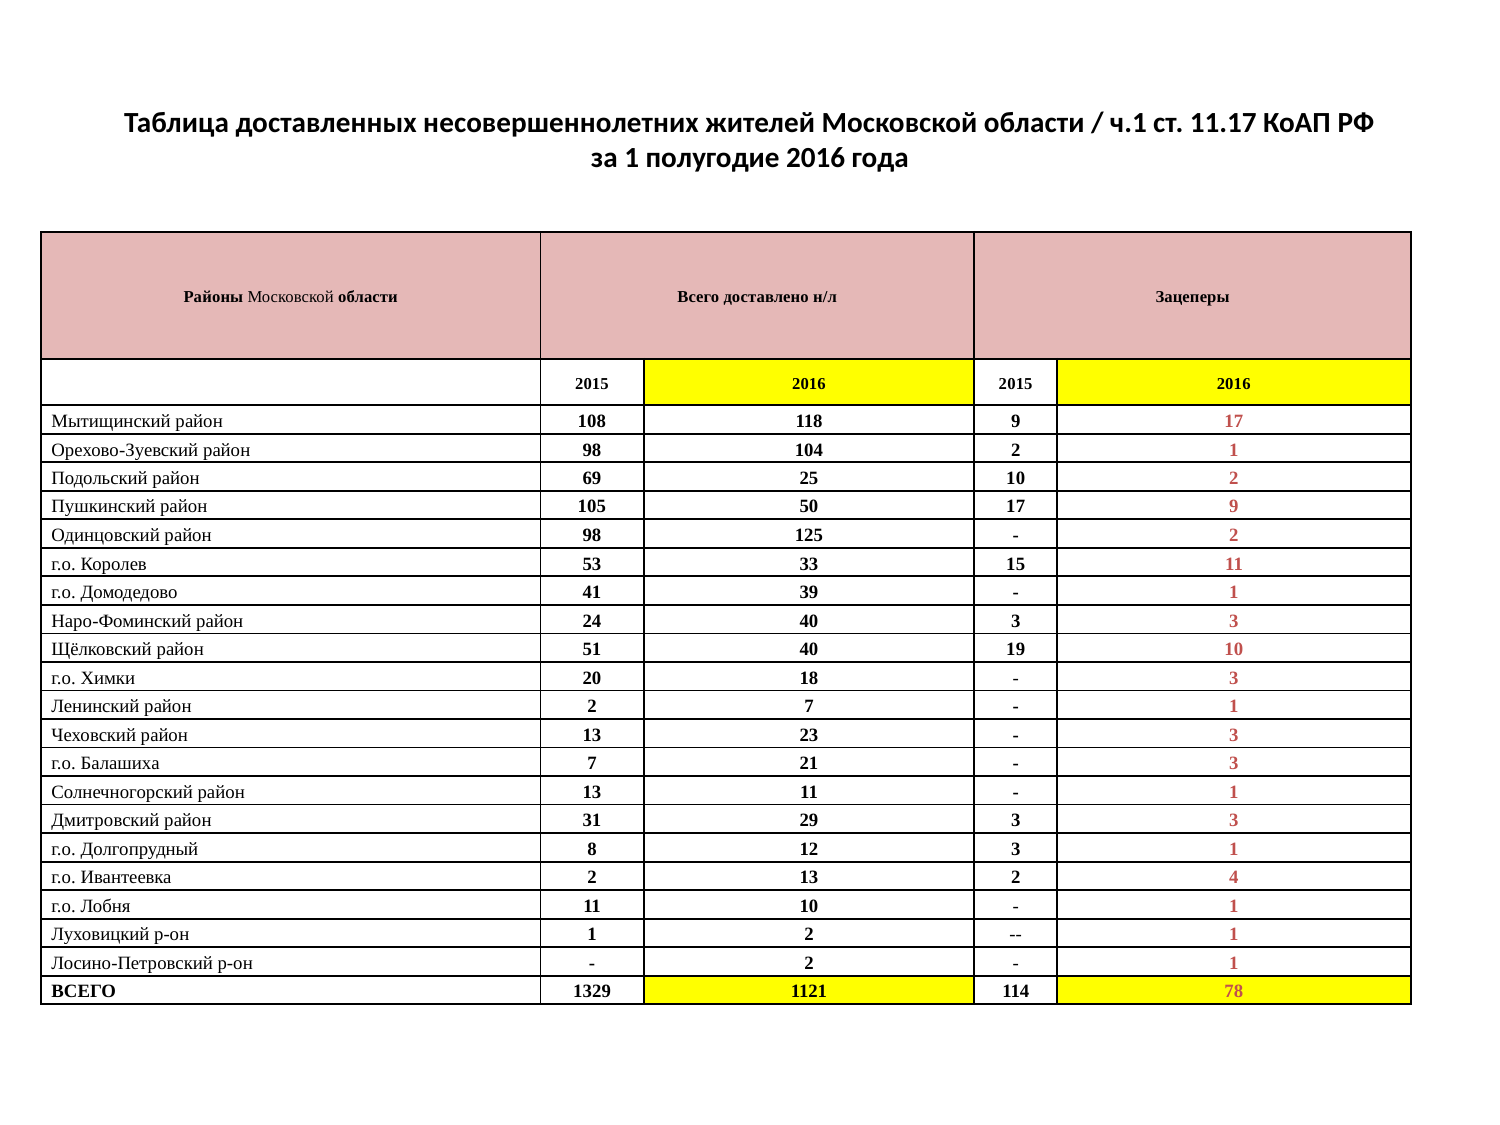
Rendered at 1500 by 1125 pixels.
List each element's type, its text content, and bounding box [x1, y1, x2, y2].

table_cell 40 [645, 634, 973, 661]
table_cell 3 [975, 805, 1056, 832]
table_cell Луховицкий р-он [42, 920, 540, 946]
table_cell 11 [541, 891, 643, 918]
table_cell 105 [541, 492, 643, 518]
table_cell 1 [541, 920, 643, 946]
table_cell 2 [975, 863, 1056, 889]
table_cell 40 [645, 606, 973, 633]
table_cell 4 [1058, 863, 1410, 889]
table_cell 1 [1058, 777, 1410, 804]
table_cell 78 [1058, 977, 1410, 1003]
table_cell 1 [1058, 577, 1410, 604]
table_cell 13 [541, 720, 643, 747]
table_cell Щёлковский район [42, 634, 540, 661]
table_cell Пушкинский район [42, 492, 540, 518]
table_cell 2 [541, 863, 643, 889]
table_cell 51 [541, 634, 643, 661]
table_cell 1 [1058, 920, 1410, 946]
table_cell г.о. Ивантеевка [42, 863, 540, 889]
table_cell 18 [645, 663, 973, 690]
table_cell Подольский район [42, 463, 540, 490]
table_cell 1 [1058, 435, 1410, 461]
table_cell 11 [645, 777, 973, 804]
table_cell 23 [645, 720, 973, 747]
table_cell - [975, 748, 1056, 775]
table_cell 11 [1058, 549, 1410, 575]
table_cell 9 [975, 406, 1056, 433]
table_cell 125 [645, 520, 973, 547]
table_header Всего доставлено н/л [541, 233, 973, 358]
table_cell - [975, 720, 1056, 747]
table_cell Орехово-Зуевский район [42, 435, 540, 461]
table_cell 12 [645, 834, 973, 861]
table_cell 25 [645, 463, 973, 490]
table_cell 1121 [645, 977, 973, 1003]
table_cell ВСЕГО [42, 977, 540, 1003]
table_cell 7 [541, 748, 643, 775]
table_cell 98 [541, 520, 643, 547]
table_cell 39 [645, 577, 973, 604]
table_cell 10 [1058, 634, 1410, 661]
table_cell г.о. Долгопрудный [42, 834, 540, 861]
table_cell г.о. Балашиха [42, 748, 540, 775]
table_cell -- [975, 920, 1056, 946]
table_cell Чеховский район [42, 720, 540, 747]
table_cell [42, 360, 540, 404]
table_cell - [975, 948, 1056, 975]
table_cell 7 [645, 691, 973, 718]
table_cell Мытищинский район [42, 406, 540, 433]
table_cell 41 [541, 577, 643, 604]
table_cell 104 [645, 435, 973, 461]
table_cell 1 [1058, 891, 1410, 918]
table_cell 69 [541, 463, 643, 490]
table_cell 3 [1058, 663, 1410, 690]
table_cell - [975, 663, 1056, 690]
table_cell 1329 [541, 977, 643, 1003]
table_cell 17 [1058, 406, 1410, 433]
table_cell 31 [541, 805, 643, 832]
table_cell 13 [541, 777, 643, 804]
table_cell Солнечногорский район [42, 777, 540, 804]
table_cell 10 [975, 463, 1056, 490]
table_cell - [975, 691, 1056, 718]
table_cell Дмитровский район [42, 805, 540, 832]
table_cell 3 [975, 834, 1056, 861]
table_cell г.о. Домодедово [42, 577, 540, 604]
table_cell 2 [541, 691, 643, 718]
table_cell 50 [645, 492, 973, 518]
table_cell 21 [645, 748, 973, 775]
table_cell 98 [541, 435, 643, 461]
table_cell 17 [975, 492, 1056, 518]
table_cell - [975, 891, 1056, 918]
table_cell 1 [1058, 834, 1410, 861]
table_cell 9 [1058, 492, 1410, 518]
table_cell Наро-Фоминский район [42, 606, 540, 633]
table_cell - [975, 777, 1056, 804]
table_cell 15 [975, 549, 1056, 575]
table_cell 10 [645, 891, 973, 918]
table_cell 2 [1058, 520, 1410, 547]
table_cell 13 [645, 863, 973, 889]
table_cell - [541, 948, 643, 975]
table_cell г.о. Химки [42, 663, 540, 690]
table_cell 2 [645, 948, 973, 975]
table_cell - [975, 520, 1056, 547]
table_cell Одинцовский район [42, 520, 540, 547]
title Таблица доставленных несовершеннолетних жителей Московской области / ч.1 ст. 11.17 КоАП РФ за 1 полугодие 2016 года [74, 44, 1426, 233]
table_cell 2015 [975, 360, 1056, 404]
table_cell 3 [1058, 805, 1410, 832]
table_cell 29 [645, 805, 973, 832]
table_cell 2016 [1058, 360, 1410, 404]
table_cell 3 [1058, 606, 1410, 633]
table_cell 3 [1058, 720, 1410, 747]
table_cell 3 [975, 606, 1056, 633]
table_cell - [975, 577, 1056, 604]
table_cell 3 [1058, 748, 1410, 775]
table_cell г.о. Королев [42, 549, 540, 575]
table_cell 20 [541, 663, 643, 690]
table_cell 53 [541, 549, 643, 575]
table_cell 114 [975, 977, 1056, 1003]
table_cell 2015 [541, 360, 643, 404]
table_cell 19 [975, 634, 1056, 661]
table_cell 33 [645, 549, 973, 575]
table_cell 2 [1058, 463, 1410, 490]
table_cell 2 [645, 920, 973, 946]
table_cell 118 [645, 406, 973, 433]
table_cell 2 [975, 435, 1056, 461]
table_cell 24 [541, 606, 643, 633]
table_cell 2016 [645, 360, 973, 404]
table_cell Лосино-Петровский р-он [42, 948, 540, 975]
table_header Зацеперы [975, 233, 1410, 358]
table_cell Ленинский район [42, 691, 540, 718]
table_header Районы Московской области [42, 233, 540, 358]
table_cell 108 [541, 406, 643, 433]
table_cell г.о. Лобня [42, 891, 540, 918]
table_cell 8 [541, 834, 643, 861]
table_cell 1 [1058, 691, 1410, 718]
table_cell 1 [1058, 948, 1410, 975]
